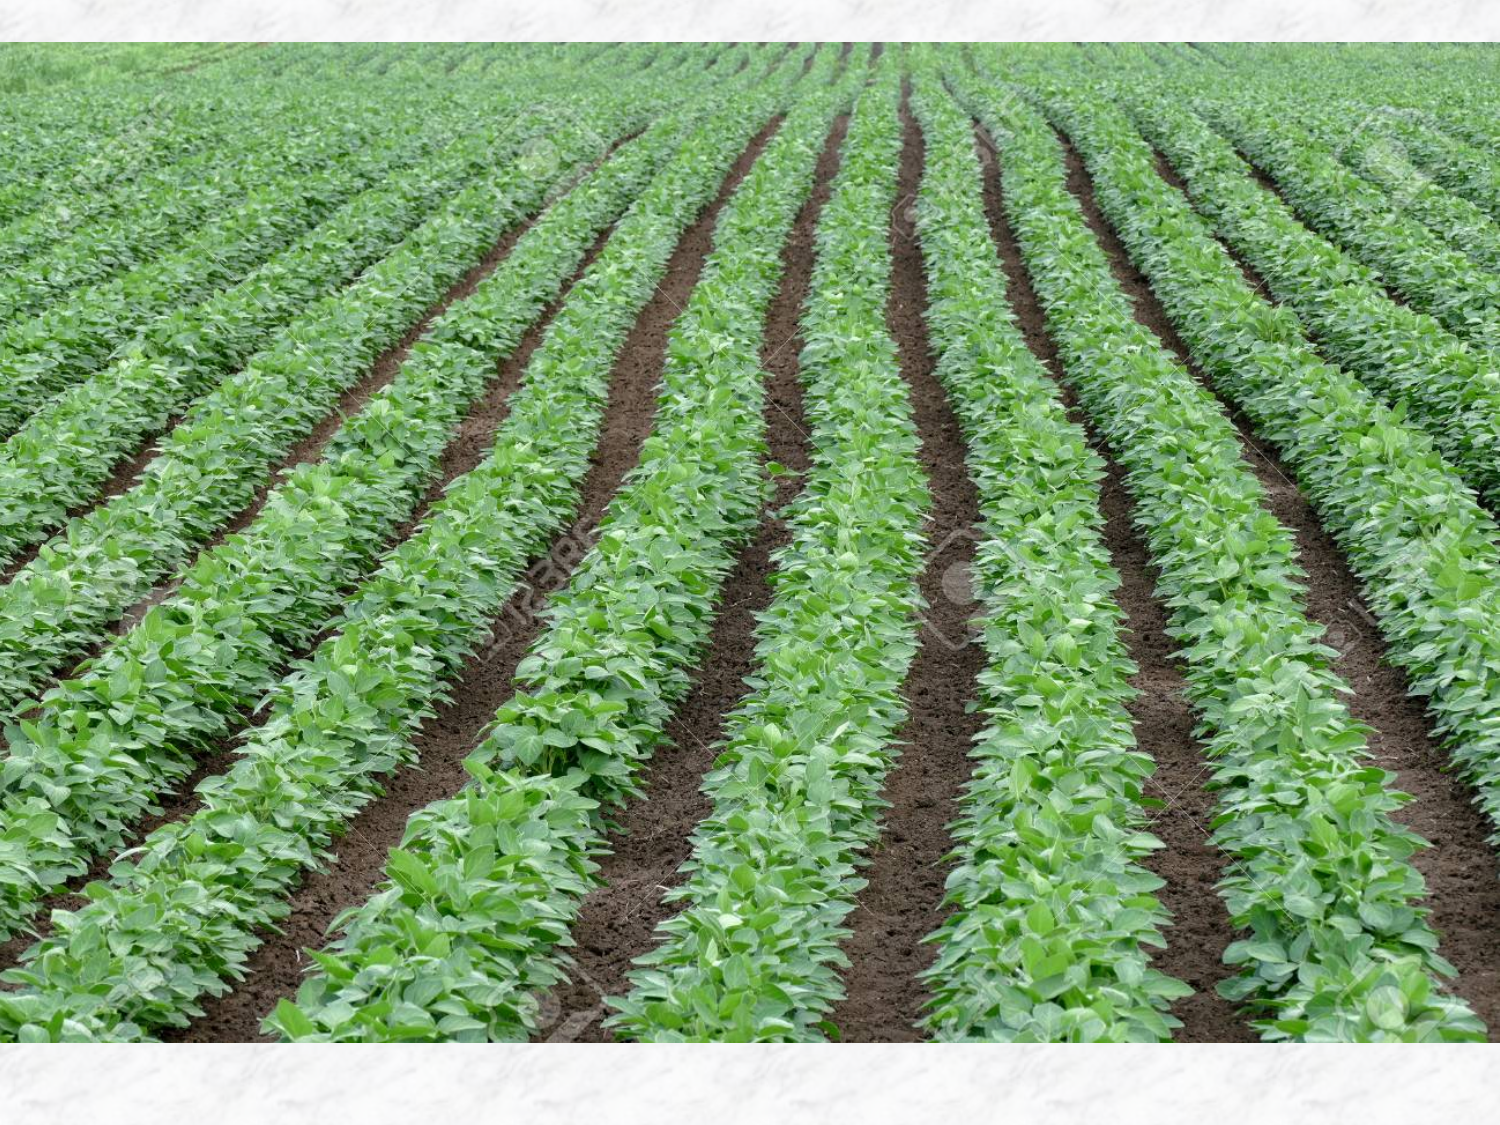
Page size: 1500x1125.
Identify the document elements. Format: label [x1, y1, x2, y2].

picture [0, 42, 1500, 1043]
